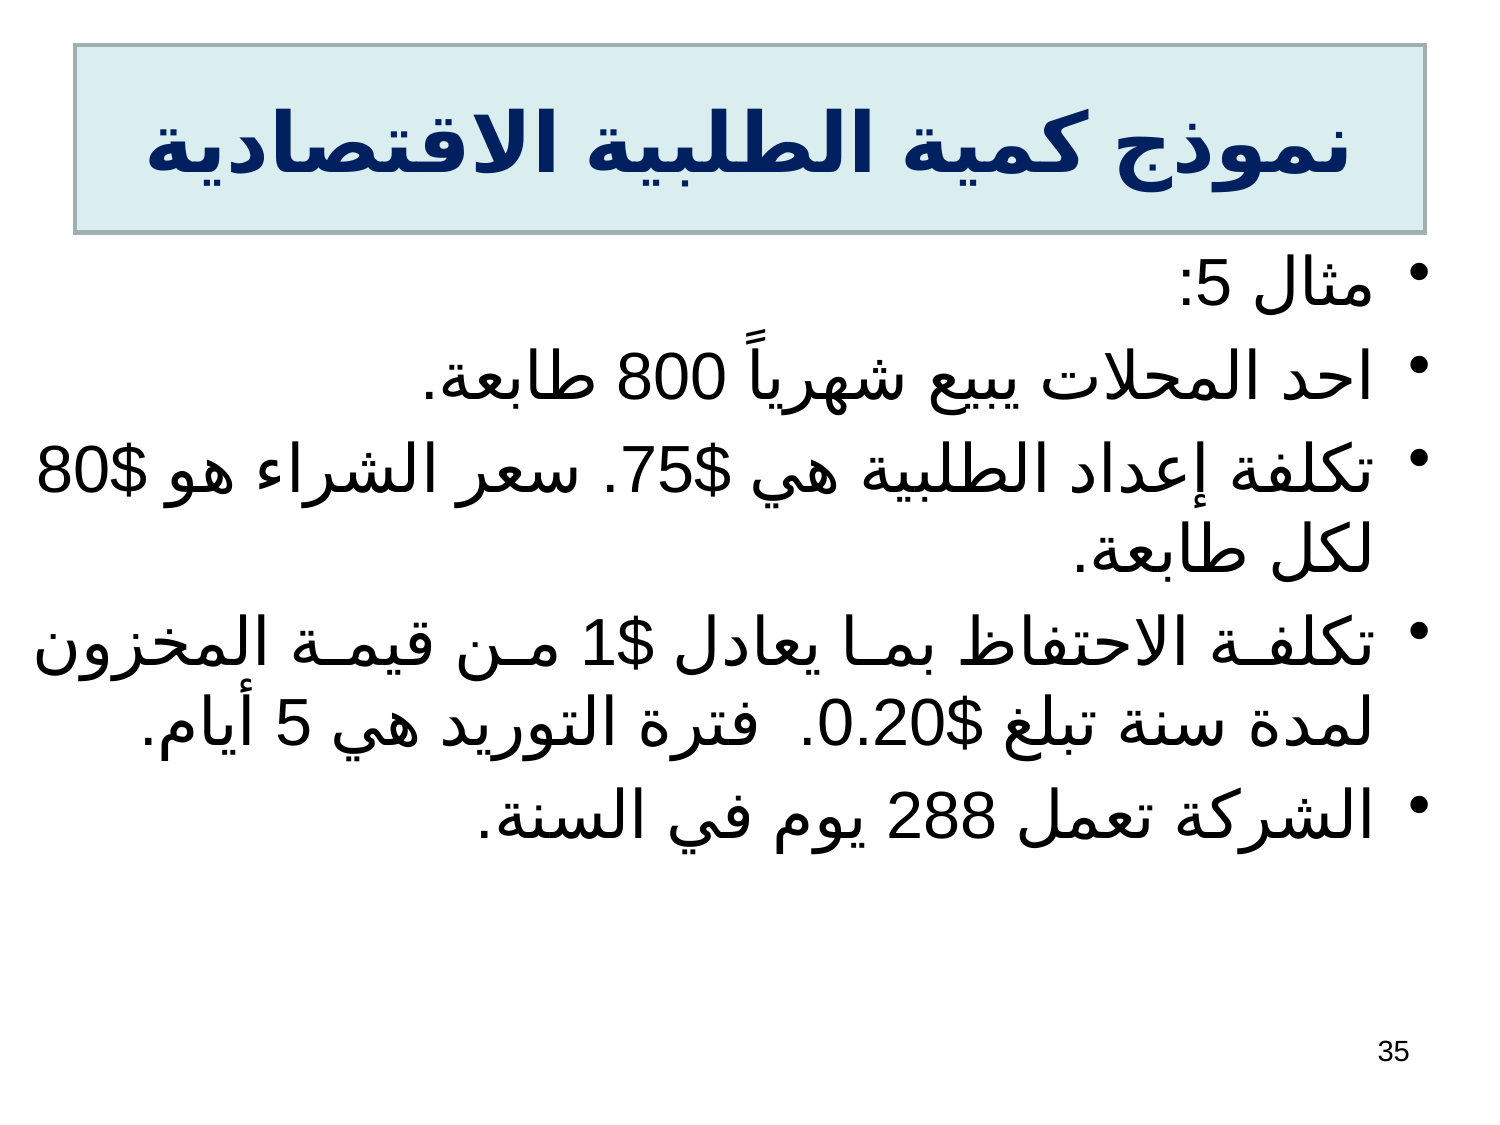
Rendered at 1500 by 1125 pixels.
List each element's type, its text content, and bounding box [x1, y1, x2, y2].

title نموذج كمية الطلبية الاقتصادية [73, 43, 1427, 231]
list مثال 5: احد المحلات يبيع شهرياً 800 طابعة. تكلفة إعداد الطلبية هي $75. سعر الشراء هو $80 لكل طابعة. تكلفة الاحتفاظ بما يعادل $1 من قيمة المخزون لمدة سنة تبلغ $0.20. فترة التوريد هي 5 أيام. الشركة تعمل 288 يوم في السنة. [17, 231, 1448, 1007]
slide_number 35 [1074, 1024, 1426, 1103]
